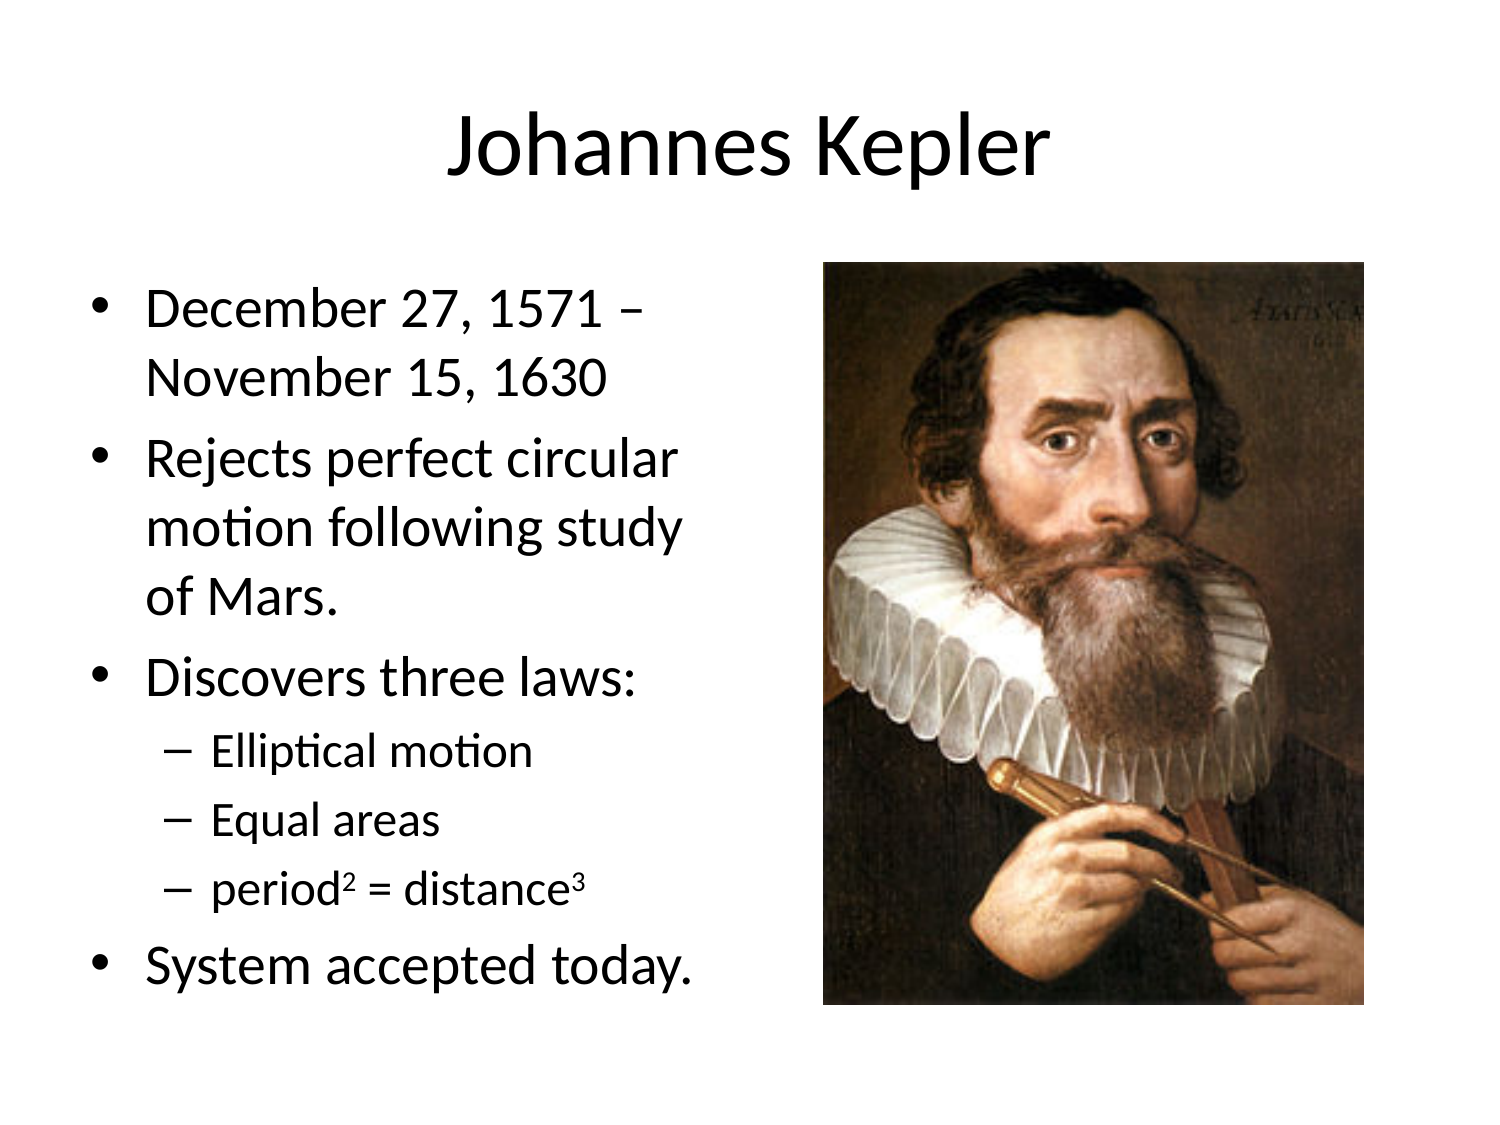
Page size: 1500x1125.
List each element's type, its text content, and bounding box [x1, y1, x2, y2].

list December 27, 1571 – November 15, 1630 Rejects perfect circular motion following study of Mars. Discovers three laws: Elliptical motion Equal areas period2 = distance3 System accepted today. [75, 262, 738, 1005]
title Johannes Kepler [75, 45, 1425, 233]
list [762, 262, 1426, 1006]
